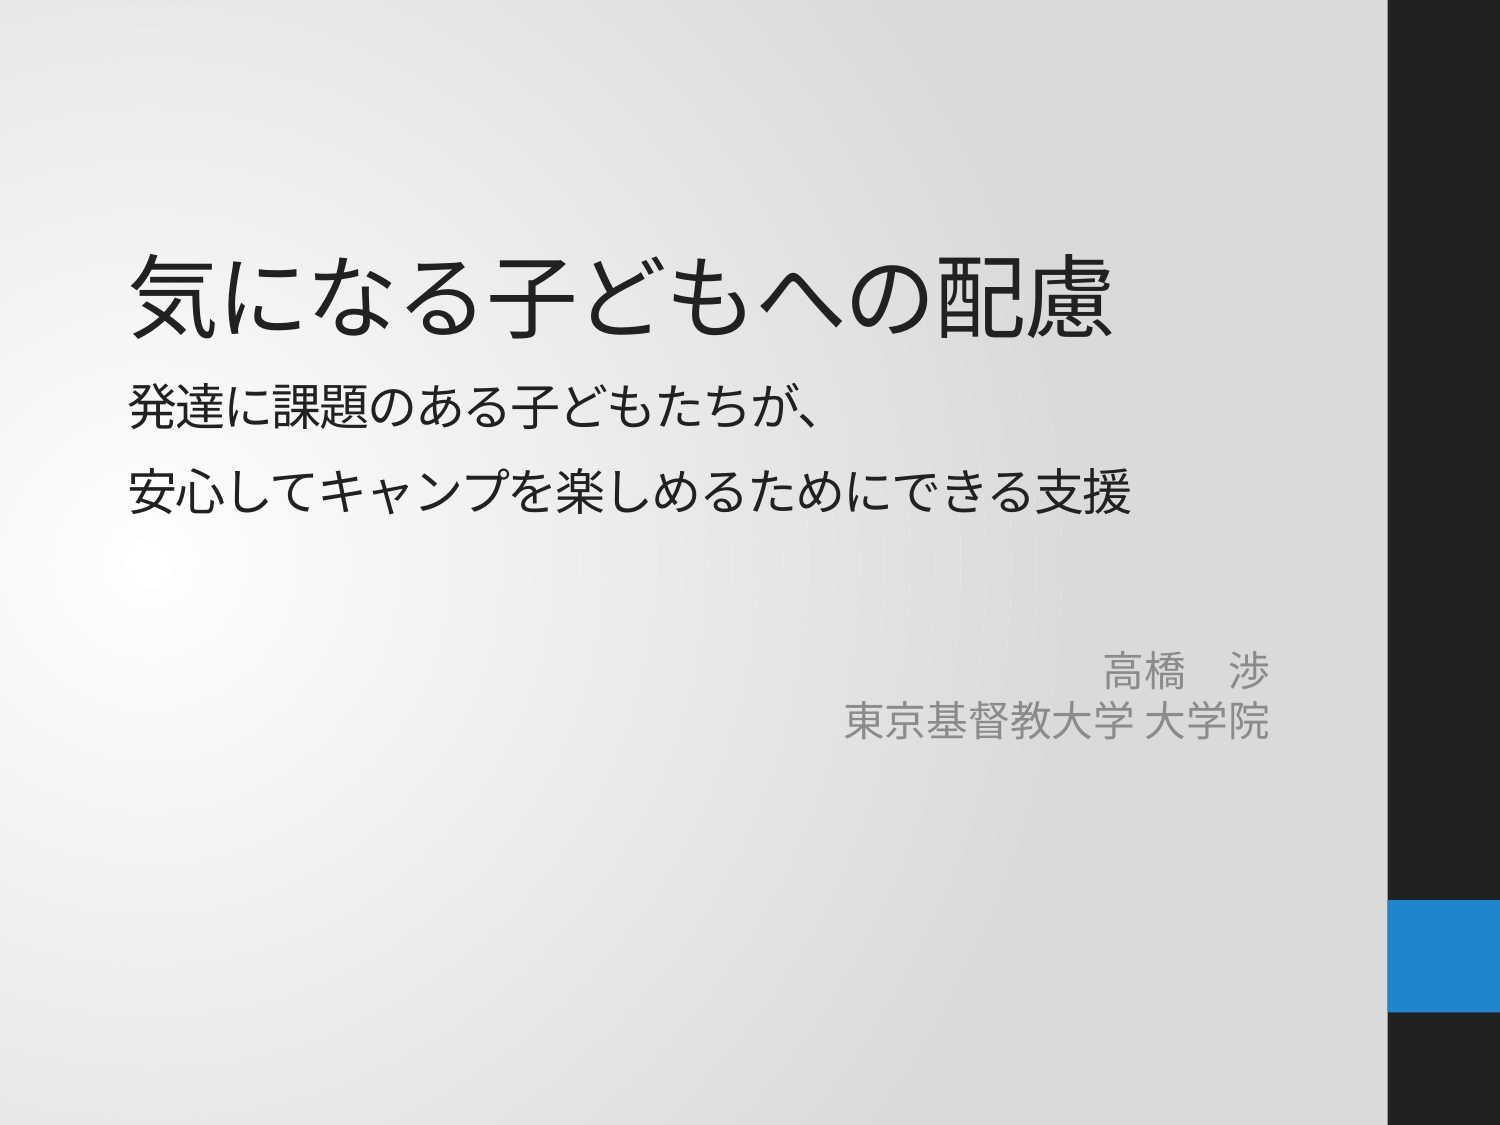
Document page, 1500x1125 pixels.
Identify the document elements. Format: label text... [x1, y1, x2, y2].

subtitle 高橋 渉 東京基督教大学 大学院 [225, 637, 1285, 763]
title 気になる子どもへの配慮 [112, 187, 1350, 350]
list 発達に課題のある子どもたちが、 安心してキャンプを楽しめるためにできる支援 [112, 375, 1350, 538]
